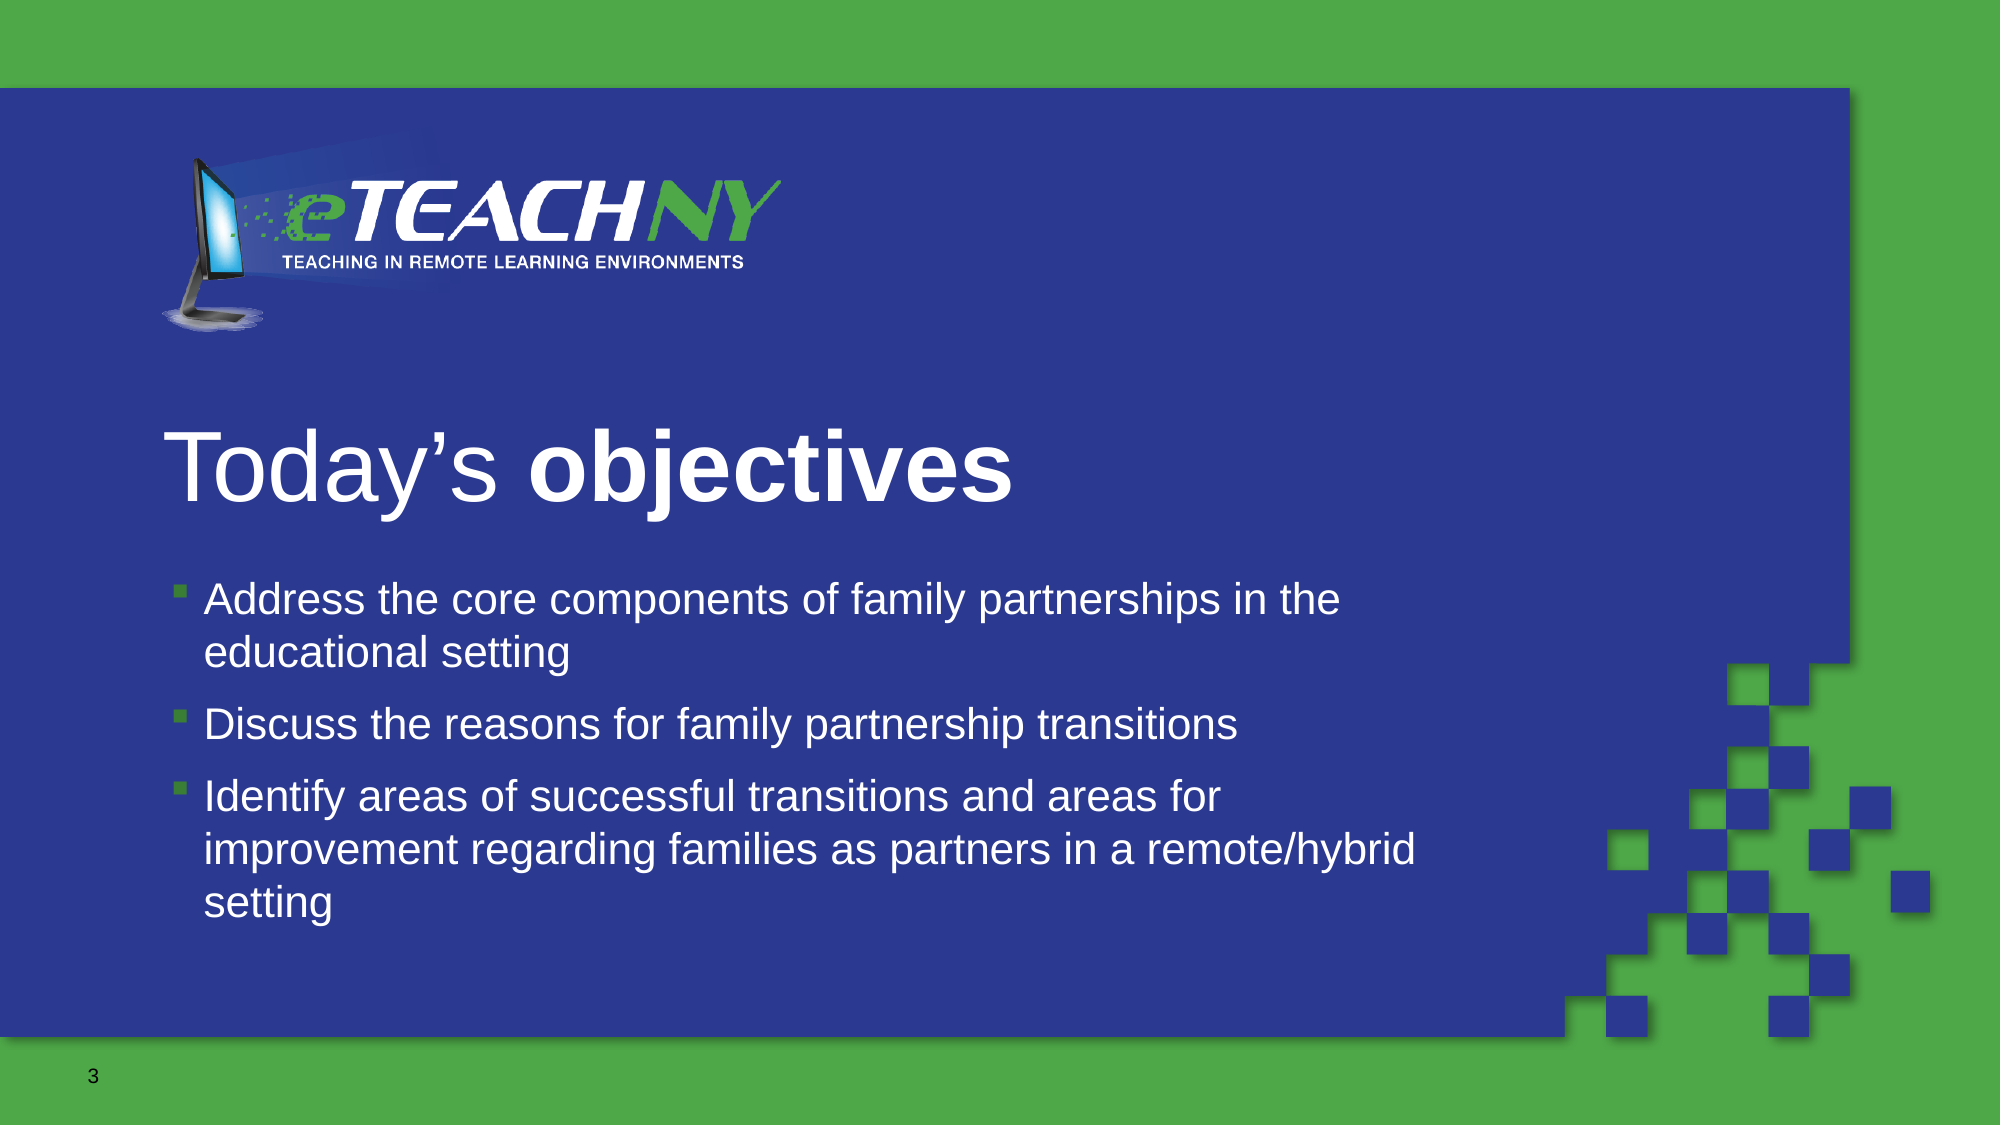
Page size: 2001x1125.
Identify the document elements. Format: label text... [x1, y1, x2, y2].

title Today’s objectives [162, 414, 1475, 524]
slide_number 3 [87, 1062, 150, 1100]
picture [0, 88, 1930, 1037]
list Address the core components of family partnerships in the educational setting Discuss the reasons for family partnership transitions Identify areas of successful transitions and areas for improvement regarding families as partners in a remote/hybrid setting [162, 562, 1475, 938]
